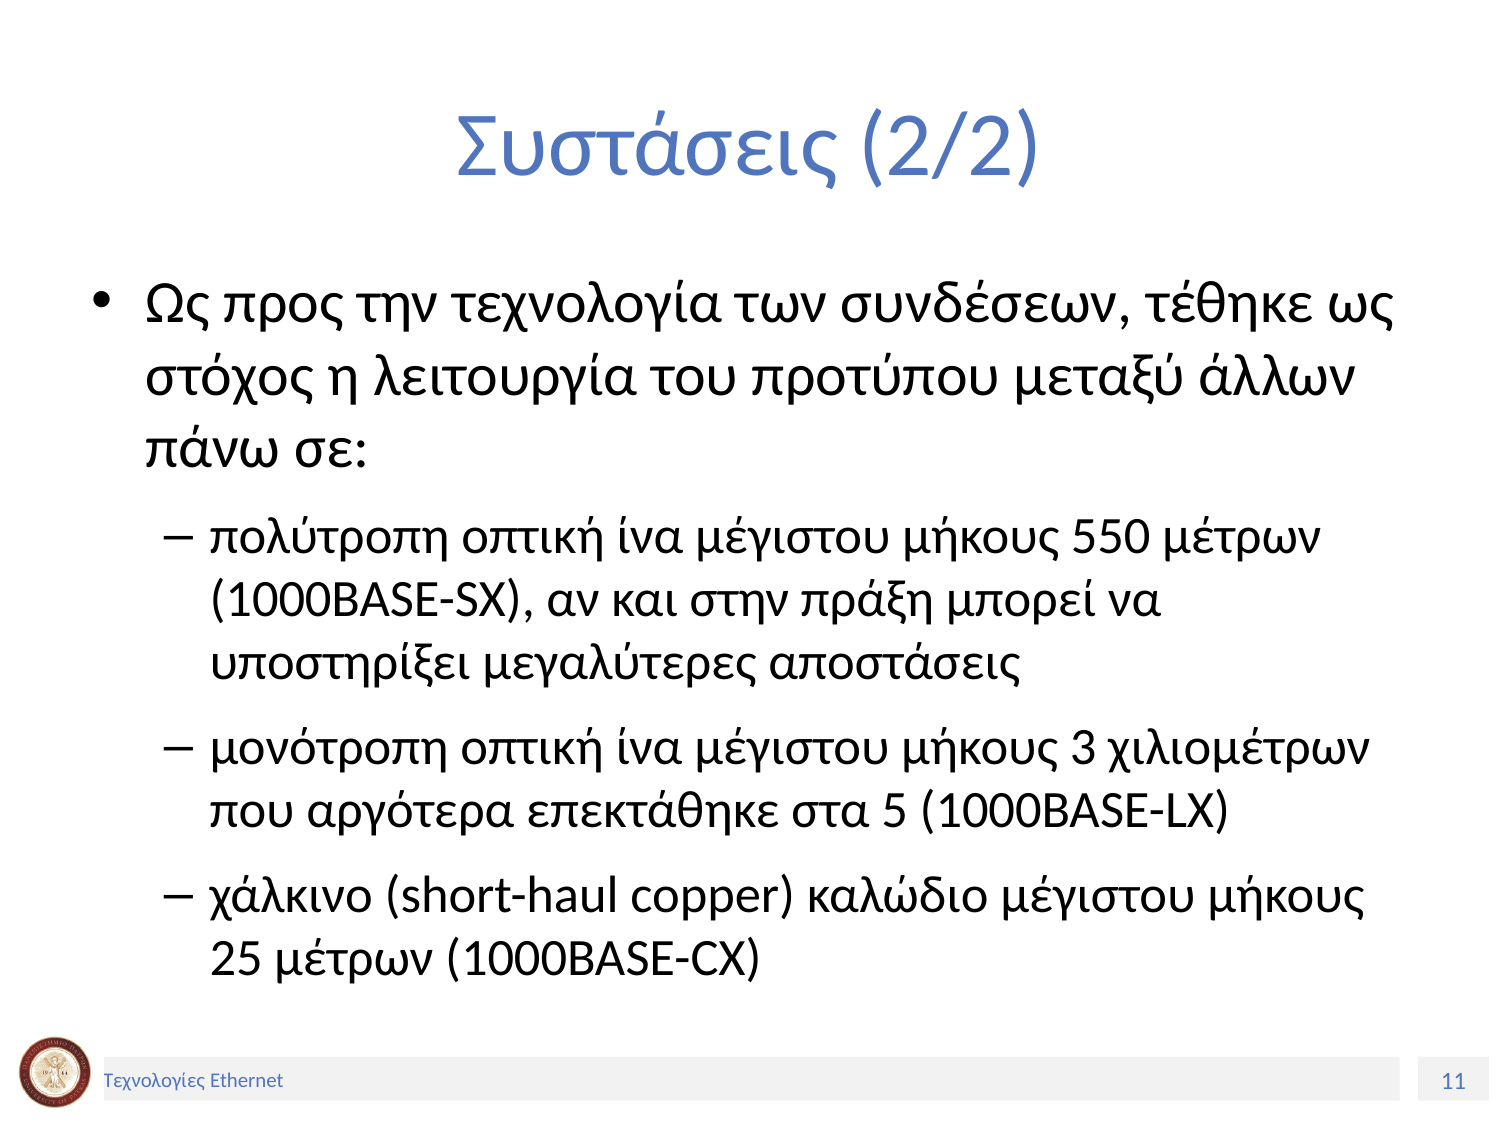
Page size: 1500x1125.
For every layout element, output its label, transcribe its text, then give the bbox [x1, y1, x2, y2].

title Συστάσεις (2/2) [75, 45, 1425, 233]
picture [5, 1023, 104, 1121]
list Ως προς την τεχνολογία των συνδέσεων, τέθηκε ως στόχος η λειτουργία του προτύπου μεταξύ άλλων πάνω σε: πολύτροπη οπτική ίνα μέγιστου μήκους 550 μέτρων (1000BASE-SX), αν και στην πράξη μπορεί να υποστηρίξει μεγαλύτερες αποστάσεις μονότροπη οπτική ίνα μέγιστου μήκους 3 χιλιομέτρων που αργότερα επεκτάθηκε στα 5 (1000BASE-LX) χάλκινο (short-haul copper) καλώδιο μέγιστου μήκους 25 μέτρων (1000BASE-CX) [76, 255, 1427, 998]
